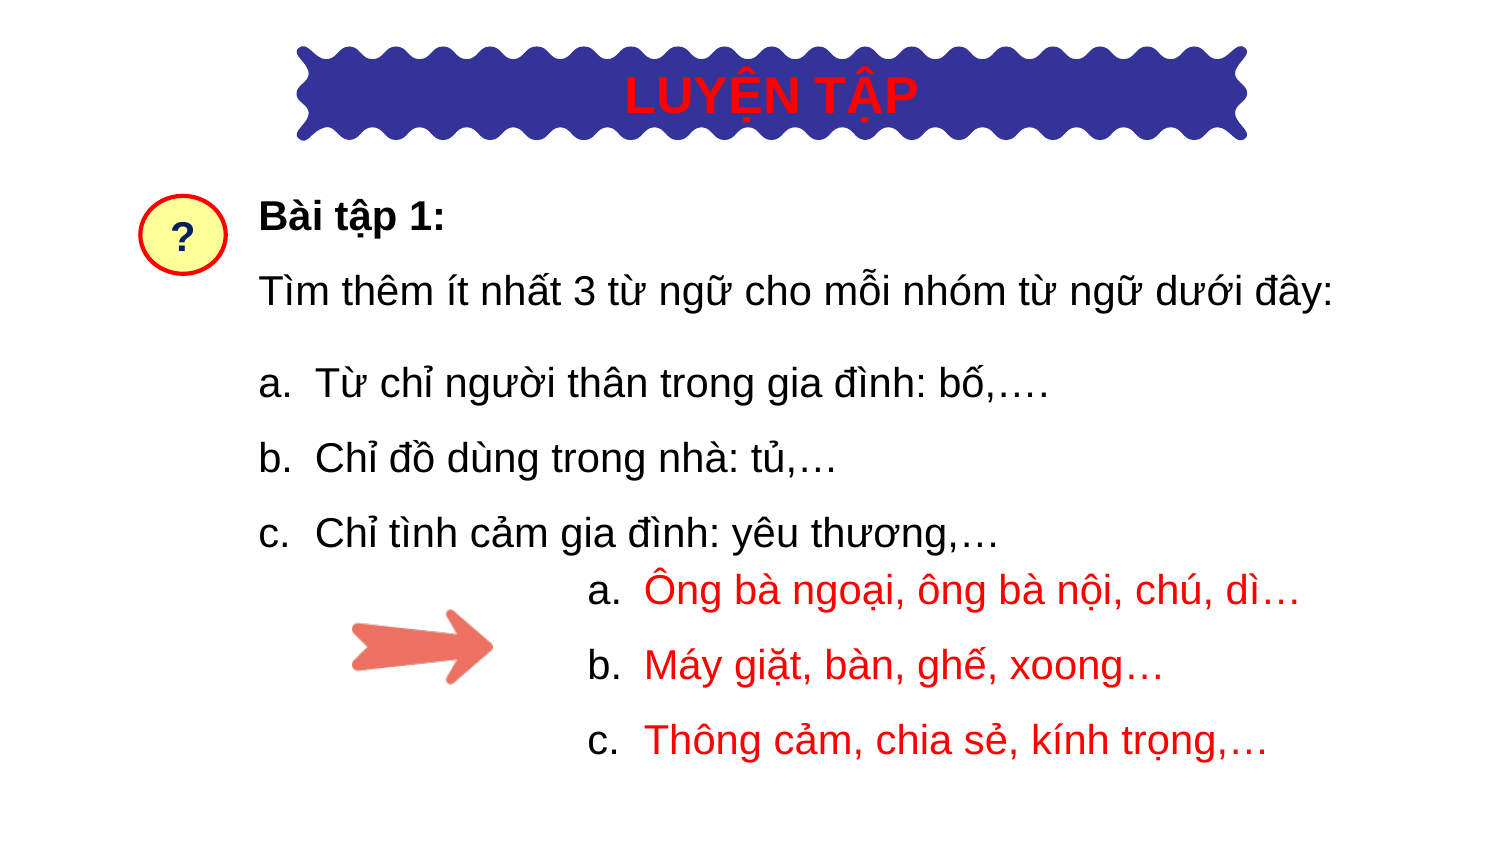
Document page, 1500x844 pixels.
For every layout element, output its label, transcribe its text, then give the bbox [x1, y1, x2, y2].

text_box [431, 46, 456, 53]
text_box [806, 46, 831, 53]
text_box [521, 131, 552, 141]
text_box [384, 46, 408, 53]
text_box [759, 46, 784, 53]
text_box ? [138, 193, 228, 276]
text_box [428, 131, 458, 141]
text_box [1182, 46, 1207, 53]
text_box [1088, 46, 1112, 53]
text_box [757, 131, 786, 141]
text_box [804, 131, 834, 141]
text_box [991, 131, 1021, 141]
text_box [571, 46, 597, 53]
text_box [335, 131, 364, 141]
text_box [1038, 131, 1068, 141]
text_box [1041, 46, 1065, 53]
text_box [618, 46, 644, 53]
text_box [944, 131, 974, 141]
text_box [851, 131, 880, 141]
text_box [616, 131, 646, 141]
text_box [1226, 46, 1248, 141]
text_box Bài tập 1: Tìm thêm ít nhất 3 từ ngữ cho mỗi nhóm từ ngữ dưới đây: [243, 156, 1360, 321]
text_box [478, 46, 503, 53]
text_box [296, 46, 318, 141]
text_box LUYỆN TẬP [318, 53, 1226, 131]
text_box [899, 46, 924, 53]
text_box [475, 131, 505, 141]
text_box [337, 46, 361, 53]
text_box [381, 131, 411, 141]
text_box [524, 46, 550, 53]
text_box [946, 46, 971, 53]
text_box [1132, 131, 1162, 141]
text_box [897, 131, 927, 141]
text_box [993, 46, 1018, 53]
text_box [665, 46, 691, 53]
text_box [712, 46, 737, 53]
text_box [1179, 131, 1209, 141]
text_box [1135, 46, 1160, 53]
text_box [568, 131, 599, 141]
picture [351, 576, 494, 718]
text_box Từ chỉ người thân trong gia đình: bố,…. Chỉ đồ dùng trong nhà: tủ,… Chỉ tình cảm gia đình: yêu thương,… [243, 323, 1092, 564]
text_box [1085, 131, 1115, 141]
text_box Ông bà ngoại, ông bà nội, chú, dì… Máy giặt, bàn, ghế, xoong… Thông cảm, chia sẻ, kính trọng,… [572, 530, 1421, 770]
text_box [710, 131, 739, 141]
text_box [853, 46, 877, 53]
text_box [663, 131, 693, 141]
